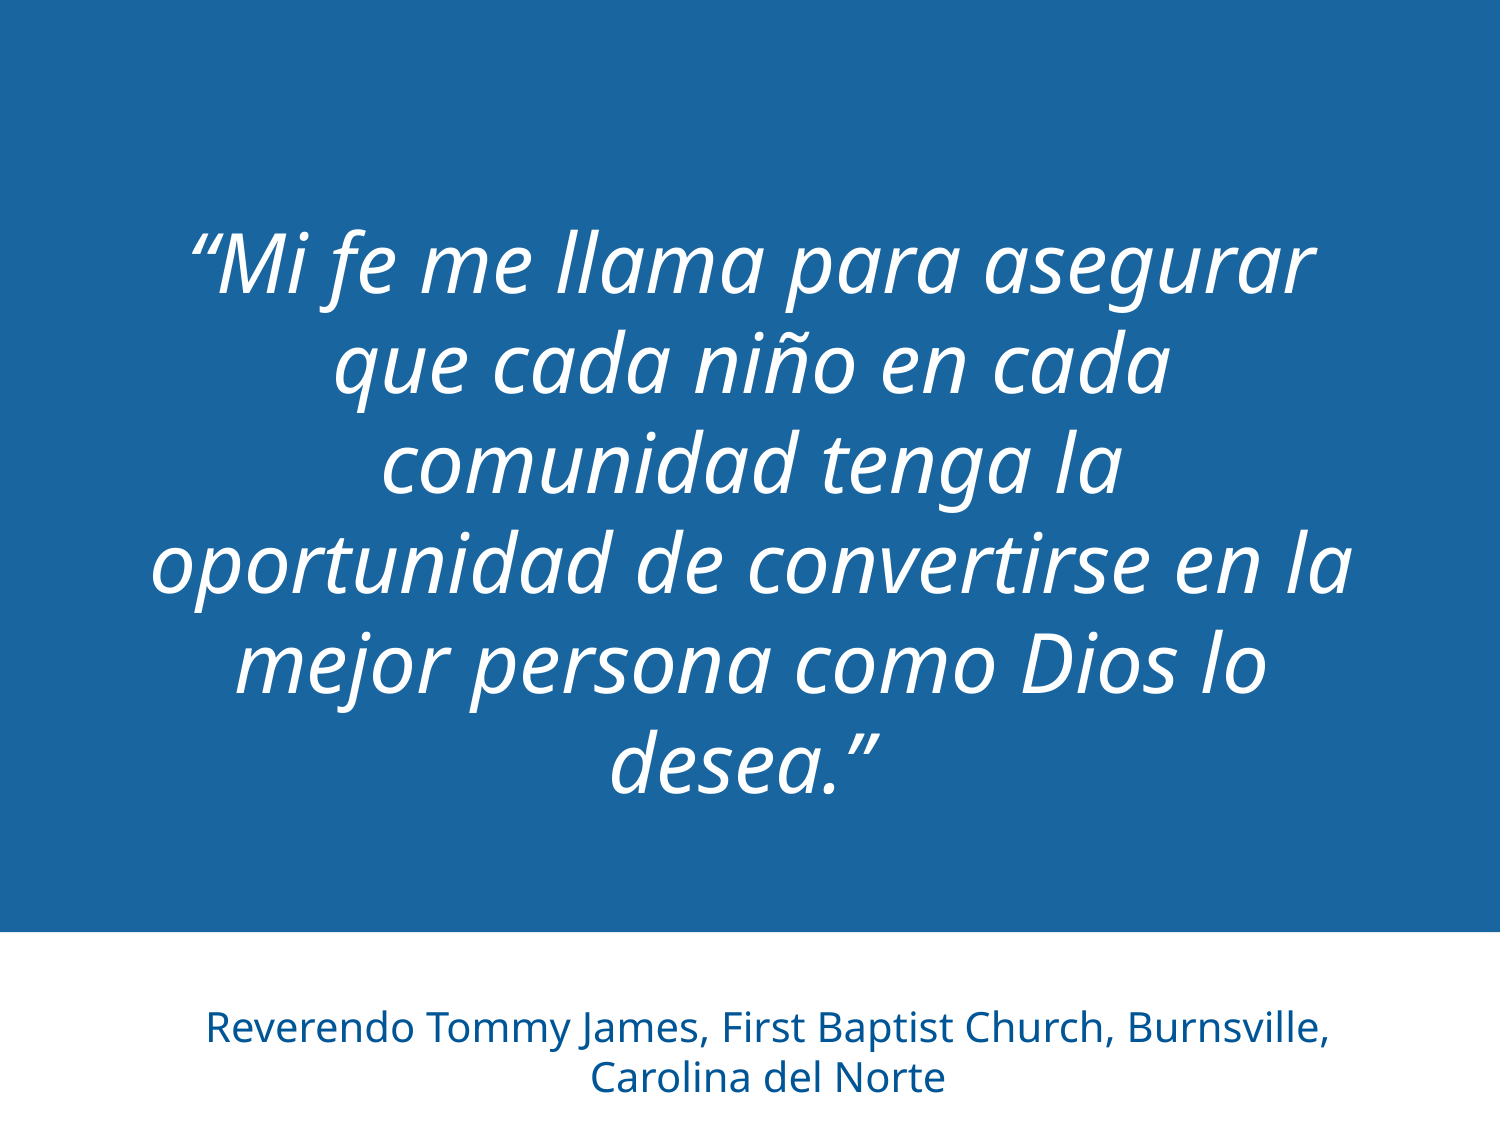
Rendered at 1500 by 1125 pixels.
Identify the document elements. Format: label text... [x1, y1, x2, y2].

text_box Reverendo Tommy James, First Baptist Church, Burnsville, Carolina del Norte [123, 992, 1413, 1059]
text_box “Mi fe me llama para asegurar que cada niño en cada comunidad tenga la oportunidad de convertirse en la mejor persona como Dios lo desea.” [127, 202, 1378, 723]
text_box [0, 0, 1500, 933]
